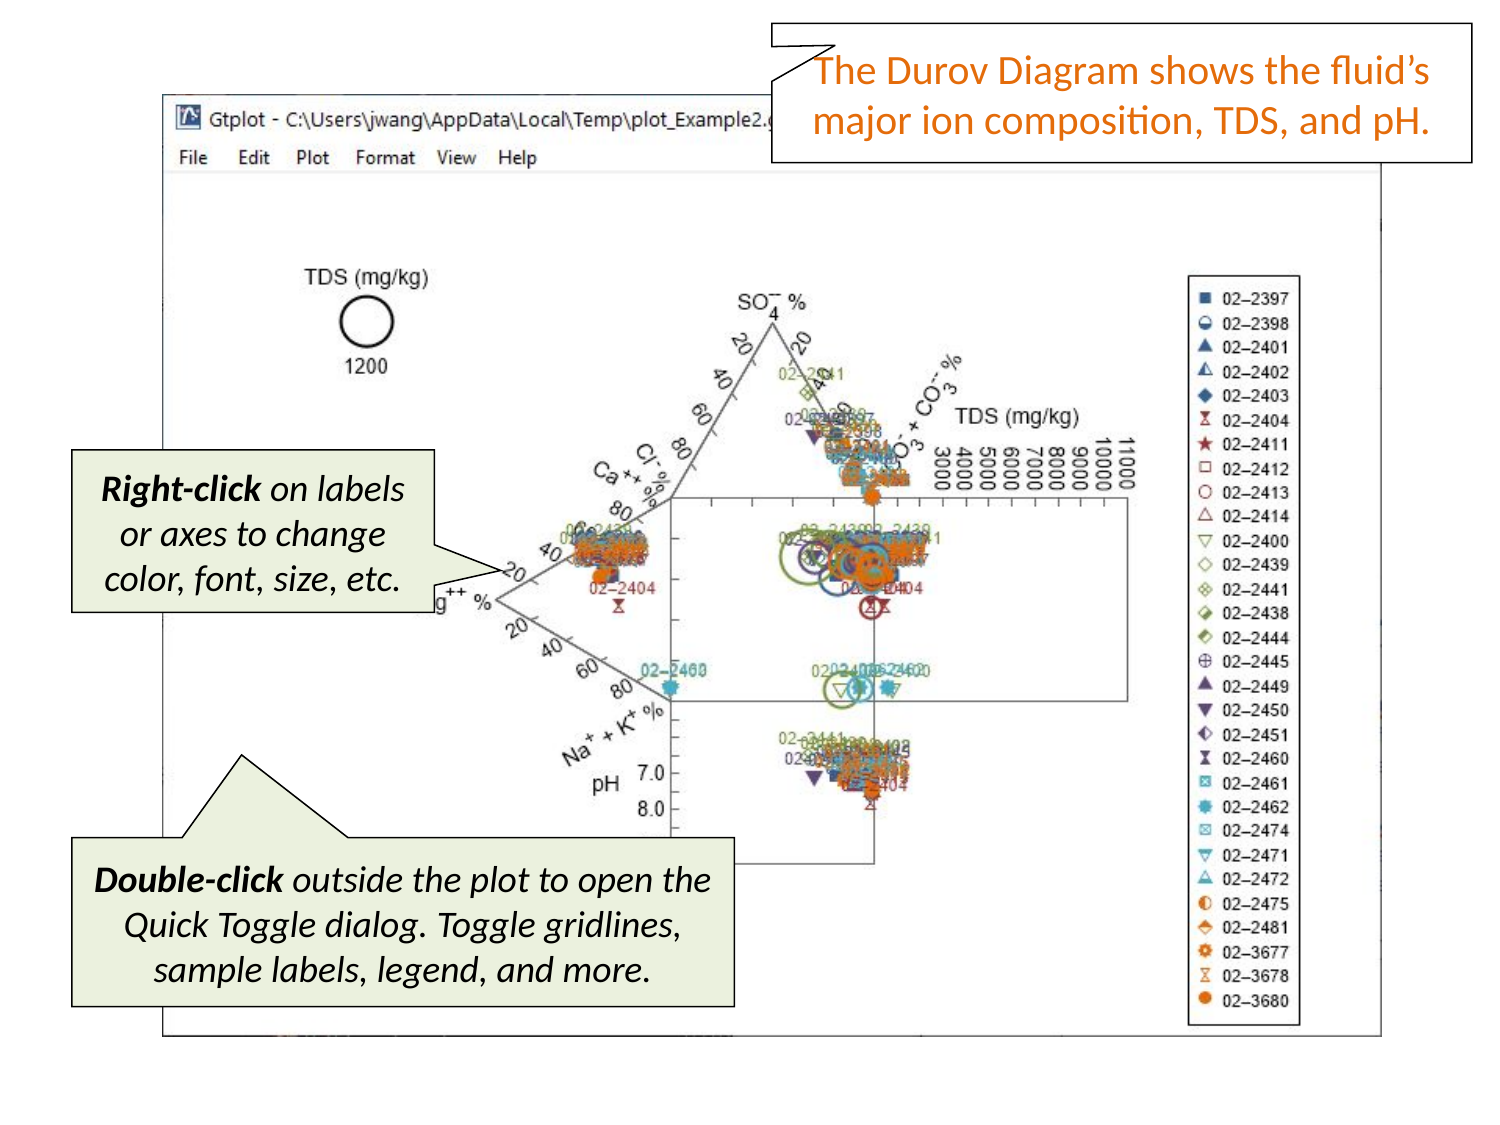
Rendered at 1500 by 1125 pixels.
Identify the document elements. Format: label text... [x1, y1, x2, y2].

text_box Right-click on labels or axes to change color, font, size, etc. [71, 449, 157, 613]
text_box The Durov Diagram shows the fluid’s major ion composition, TDS, and pH. [771, 23, 1472, 163]
text_box Double-click outside the plot to open the Quick Toggle dialog. Toggle gridlines, sample labels, legend, and more. [71, 837, 157, 1007]
picture [162, 94, 1382, 1038]
